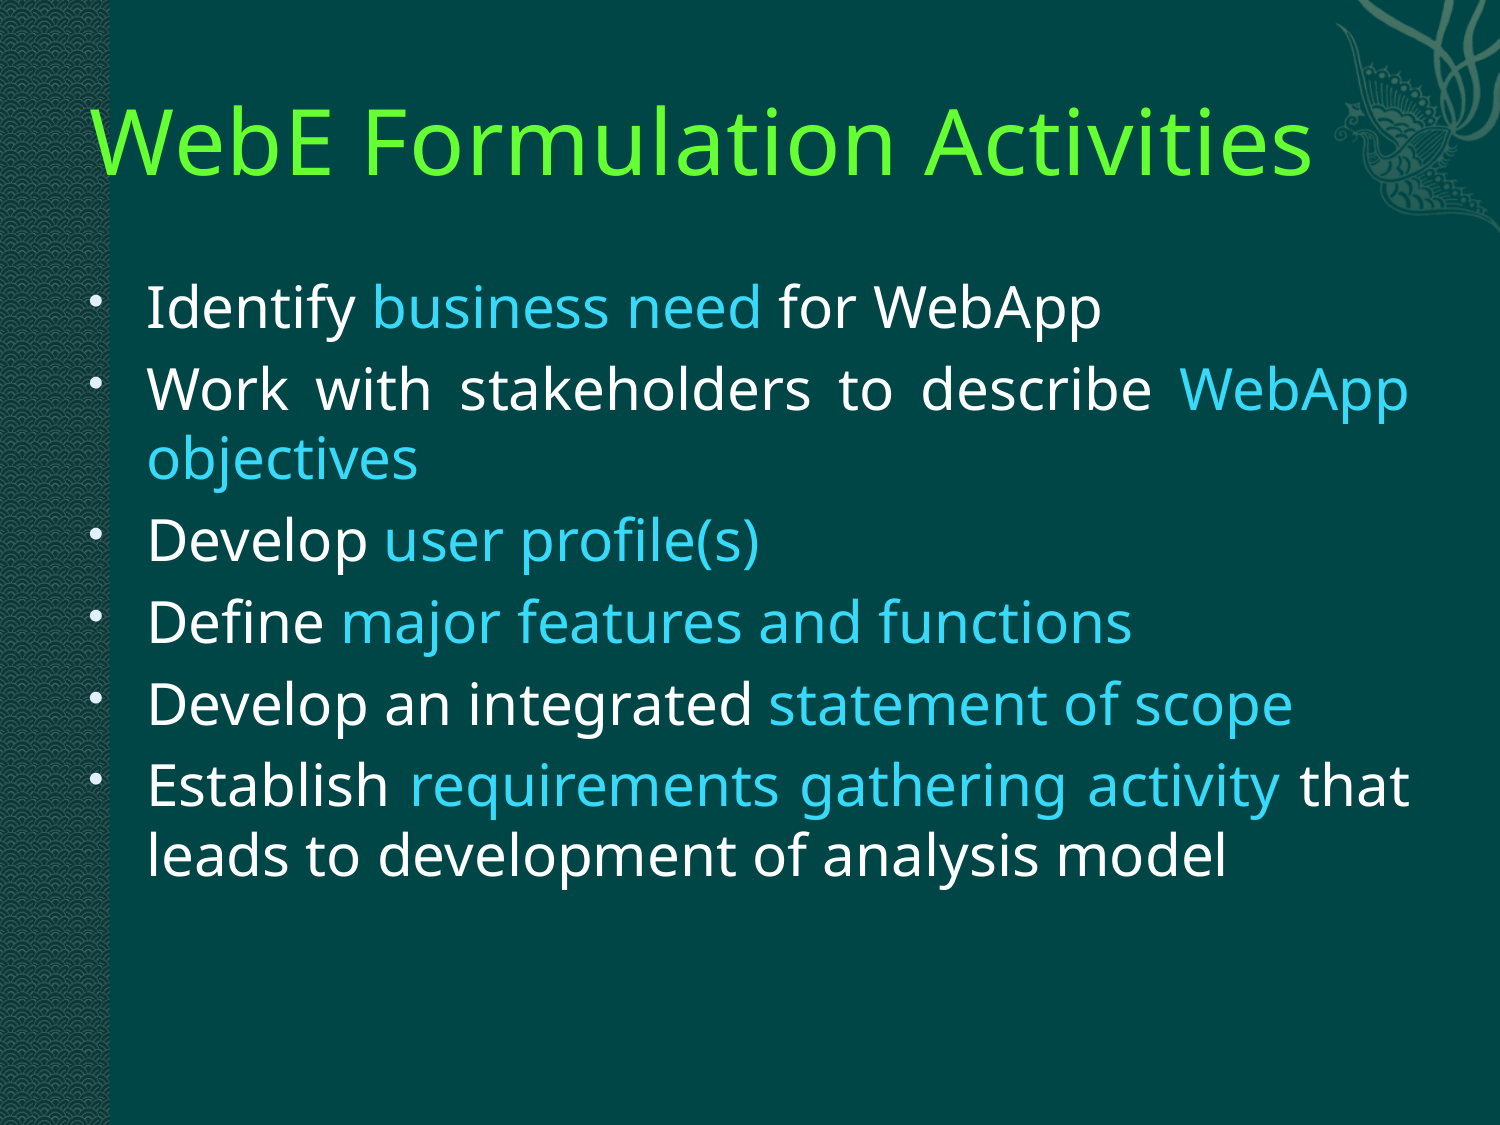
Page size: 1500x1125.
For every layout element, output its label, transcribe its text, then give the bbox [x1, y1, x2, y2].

title WebE Formulation Activities [75, 45, 1351, 233]
list Identify business need for WebApp Work with stakeholders to describe WebApp objectives Develop user profile(s) Define major features and functions Develop an integrated statement of scope Establish requirements gathering activity that leads to development of analysis model [75, 262, 1425, 1005]
picture [0, 0, 110, 1125]
